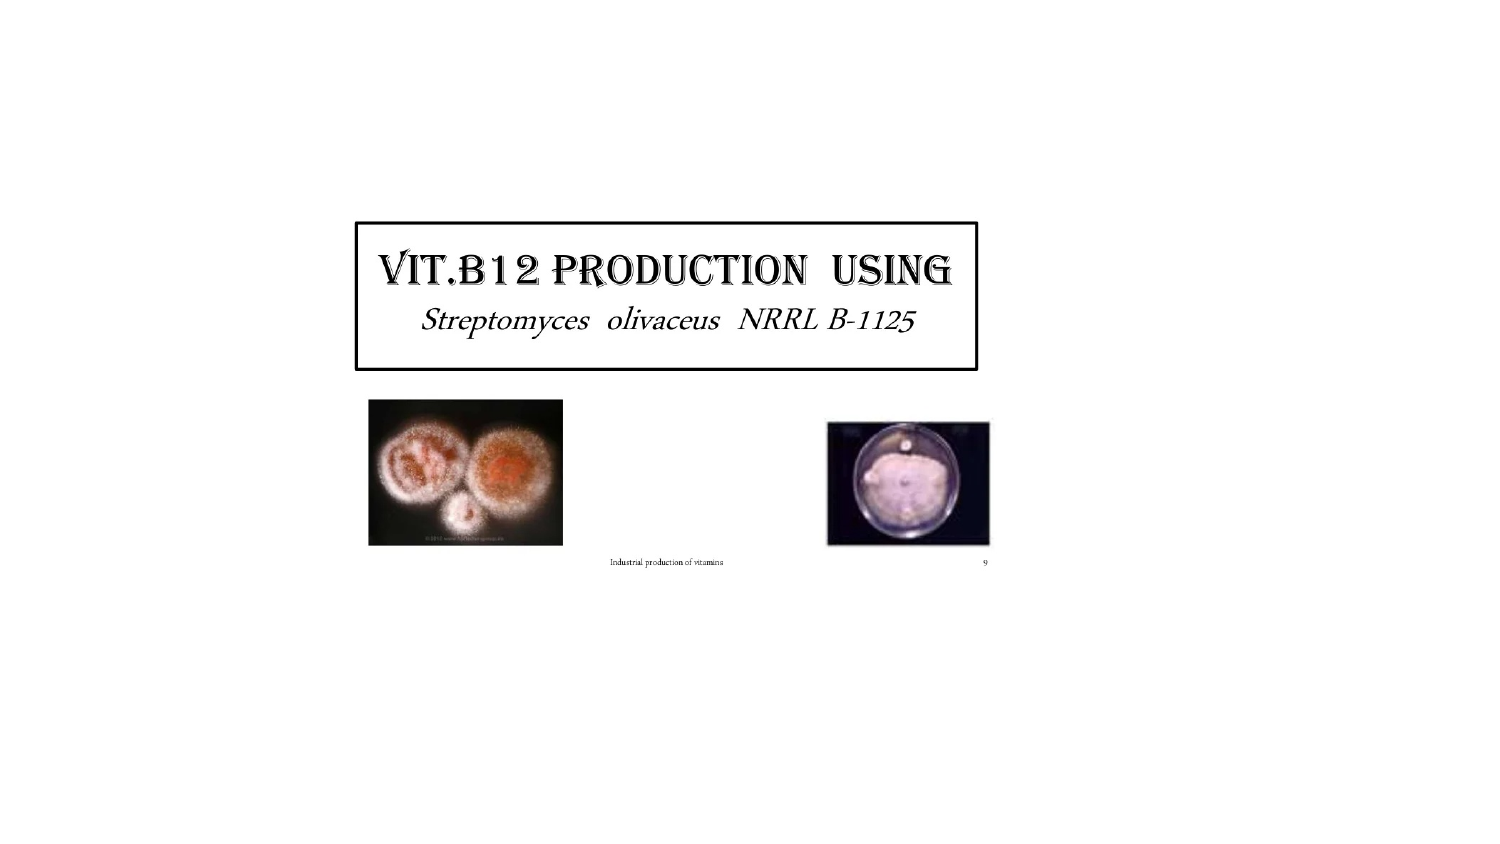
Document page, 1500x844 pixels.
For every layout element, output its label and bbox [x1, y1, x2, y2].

picture [301, 40, 1031, 588]
